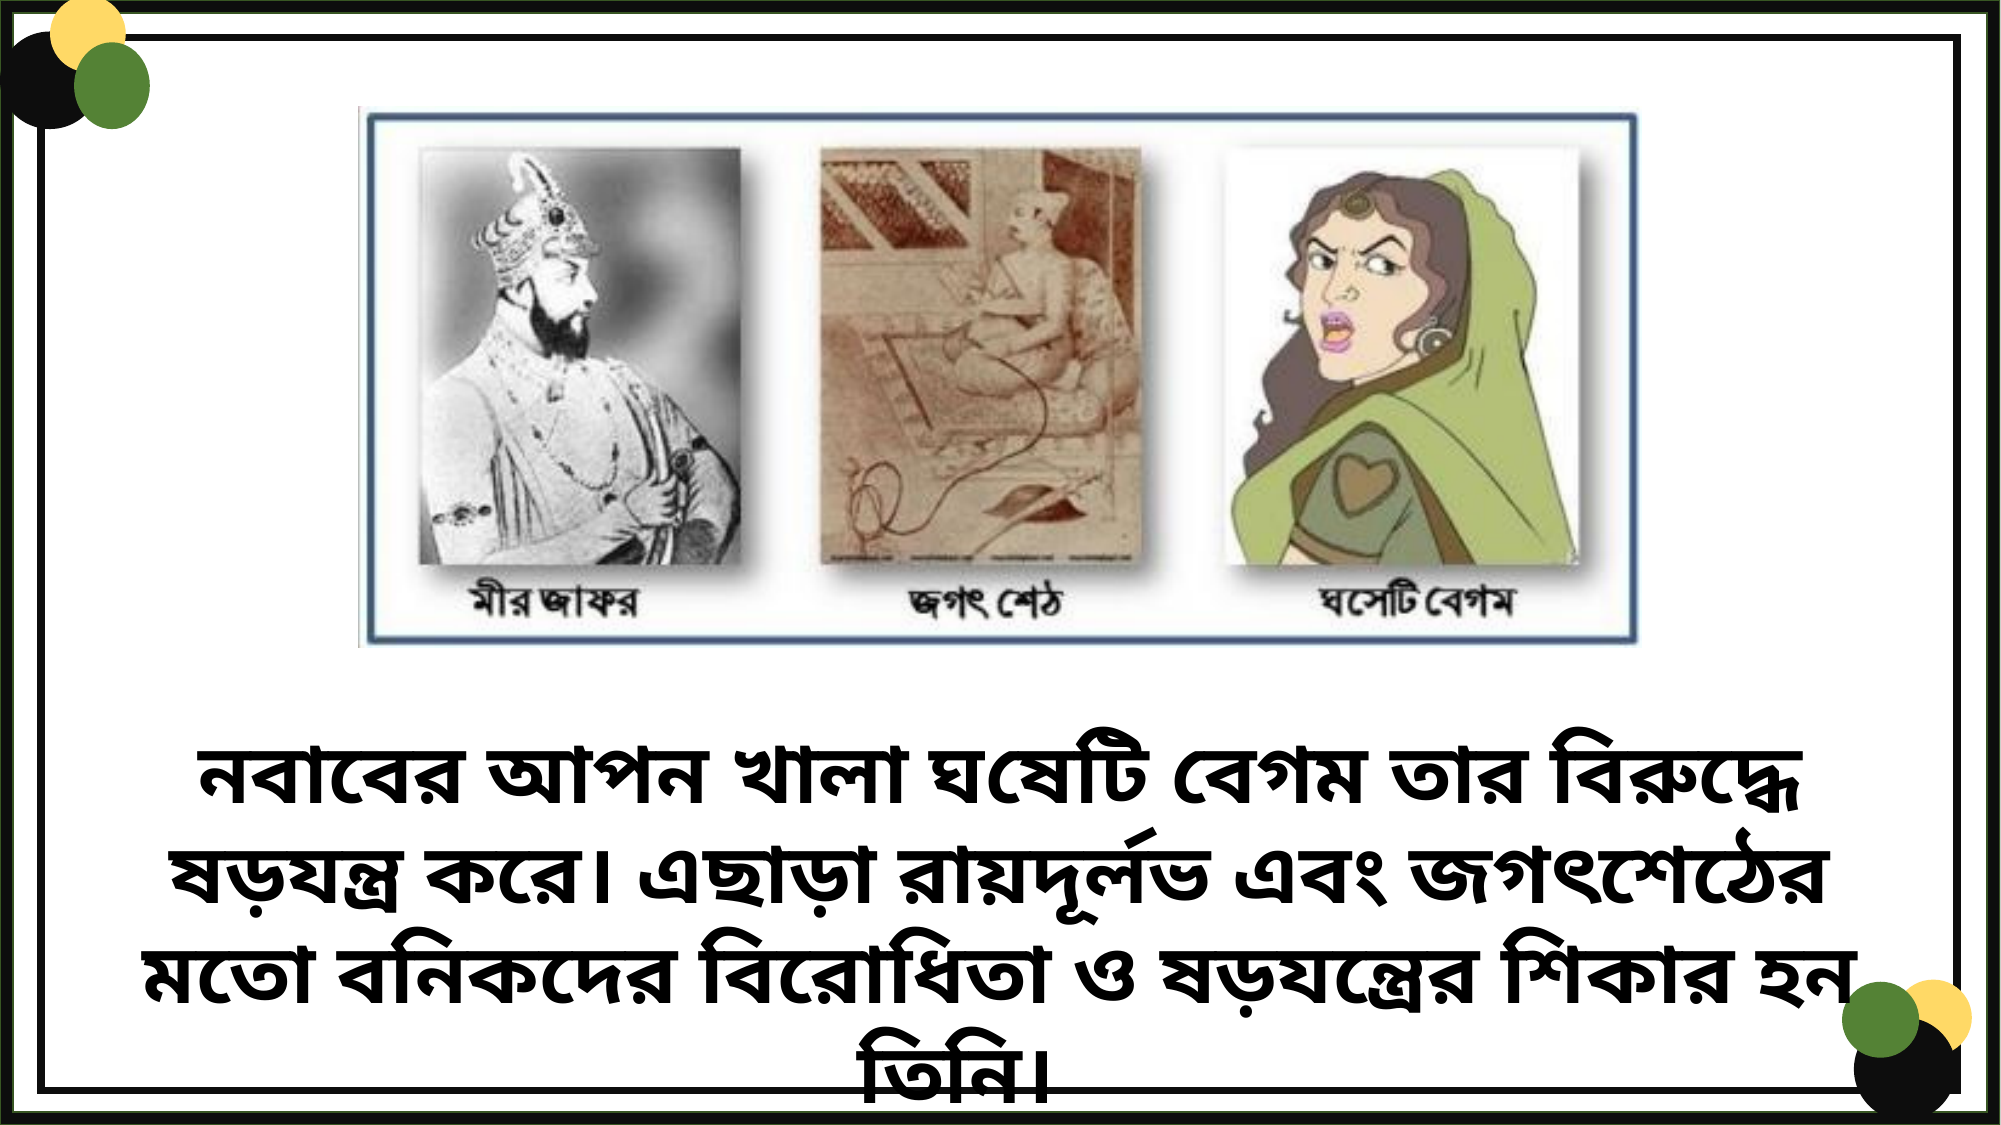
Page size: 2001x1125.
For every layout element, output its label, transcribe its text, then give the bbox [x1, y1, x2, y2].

picture [358, 106, 1642, 648]
text_box নবাবের আপন খালা ঘষেটি বেগম তার বিরুদ্ধে ষড়যন্ত্র করে। এছাড়া রায়দূর্লভ এবং জগৎশেঠের মতো বনিকদের বিরোধিতা ও ষড়যন্ত্রের শিকার হন তিনি। [122, 712, 1878, 1125]
